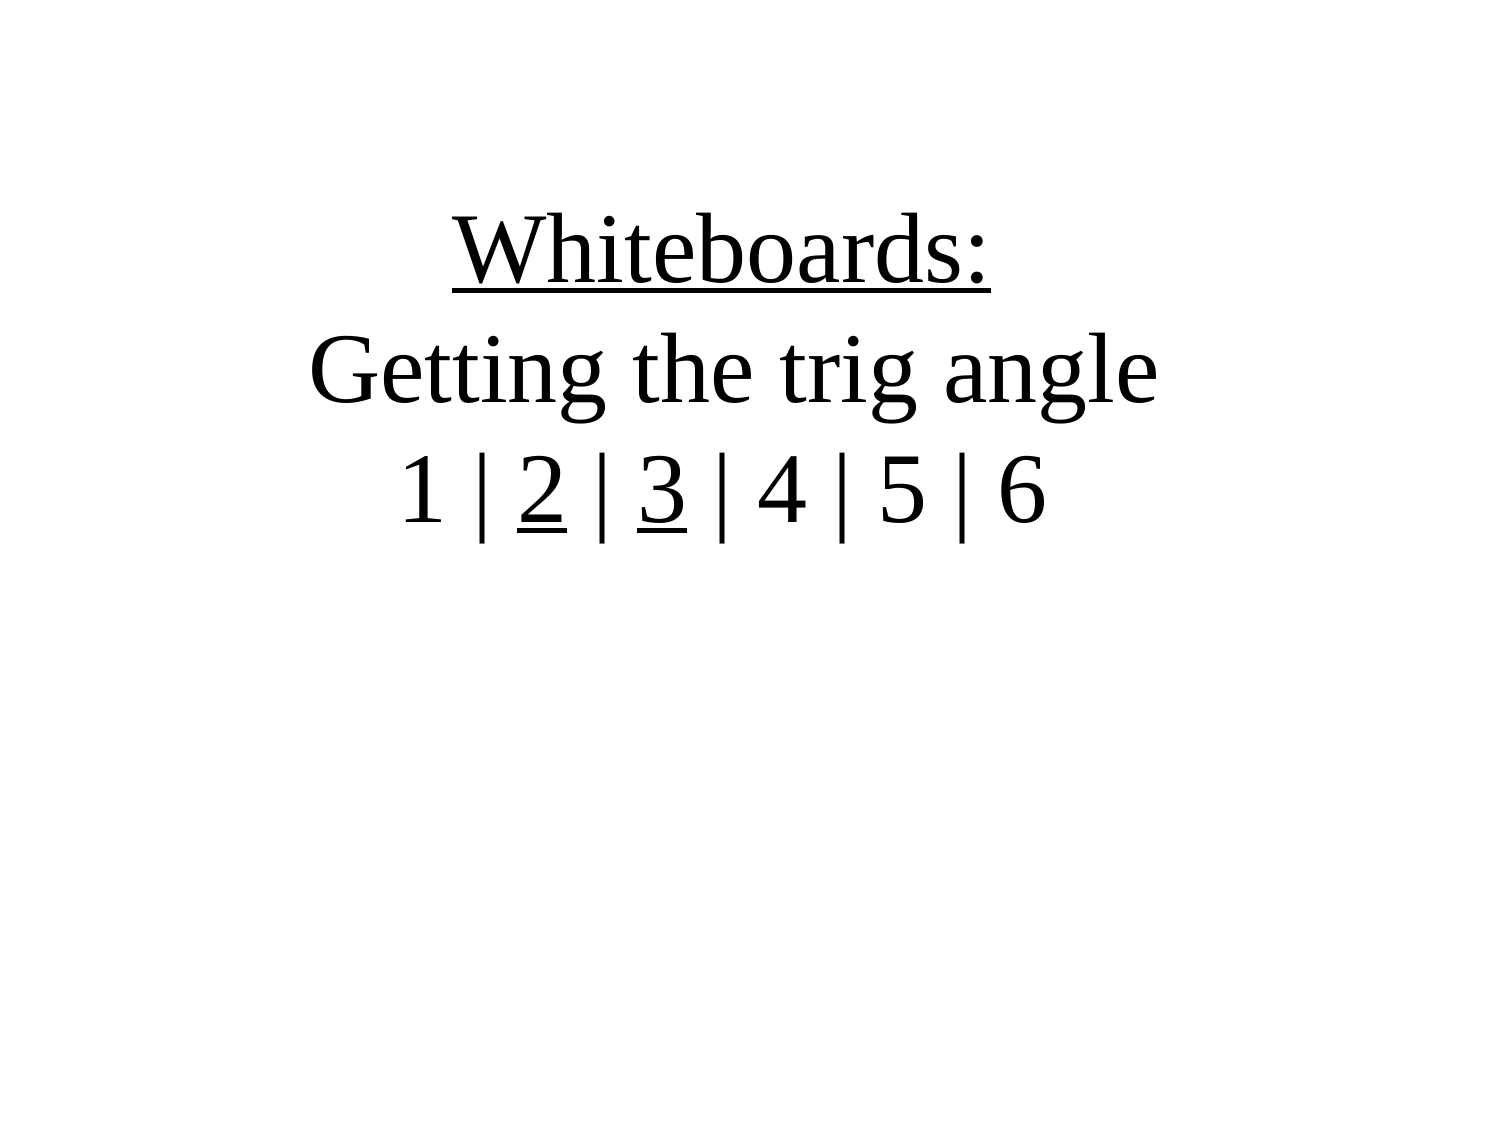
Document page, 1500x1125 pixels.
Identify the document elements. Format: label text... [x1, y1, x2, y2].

text_box Whiteboards: Getting the trig angle 1 | 2 | 3 | 4 | 5 | 6 [268, 174, 1176, 550]
